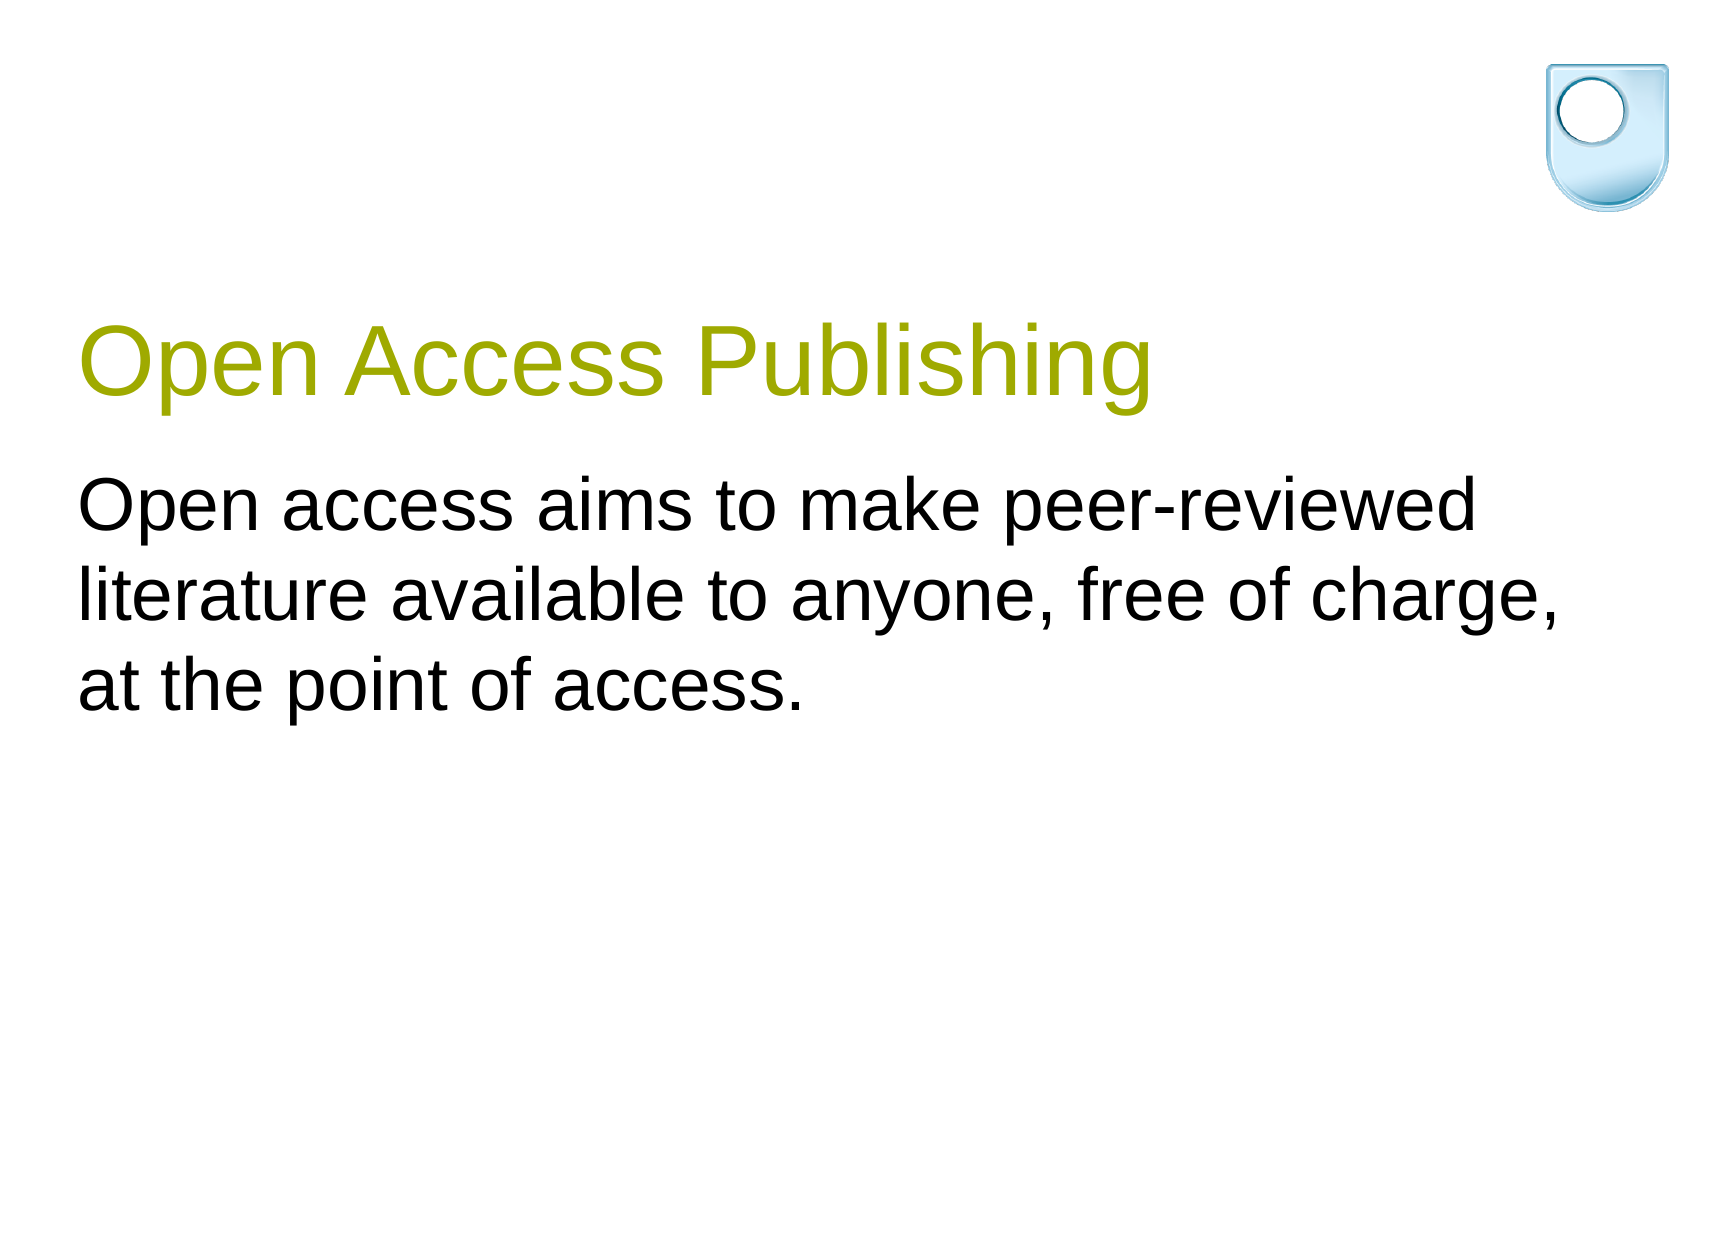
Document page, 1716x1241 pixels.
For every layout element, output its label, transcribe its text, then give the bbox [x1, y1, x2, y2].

list Open access aims to make peer-reviewed literature available to anyone, free of charge, at the point of access. [64, 448, 1609, 819]
title Open Access Publishing [64, 289, 1609, 423]
picture [1546, 64, 1669, 212]
